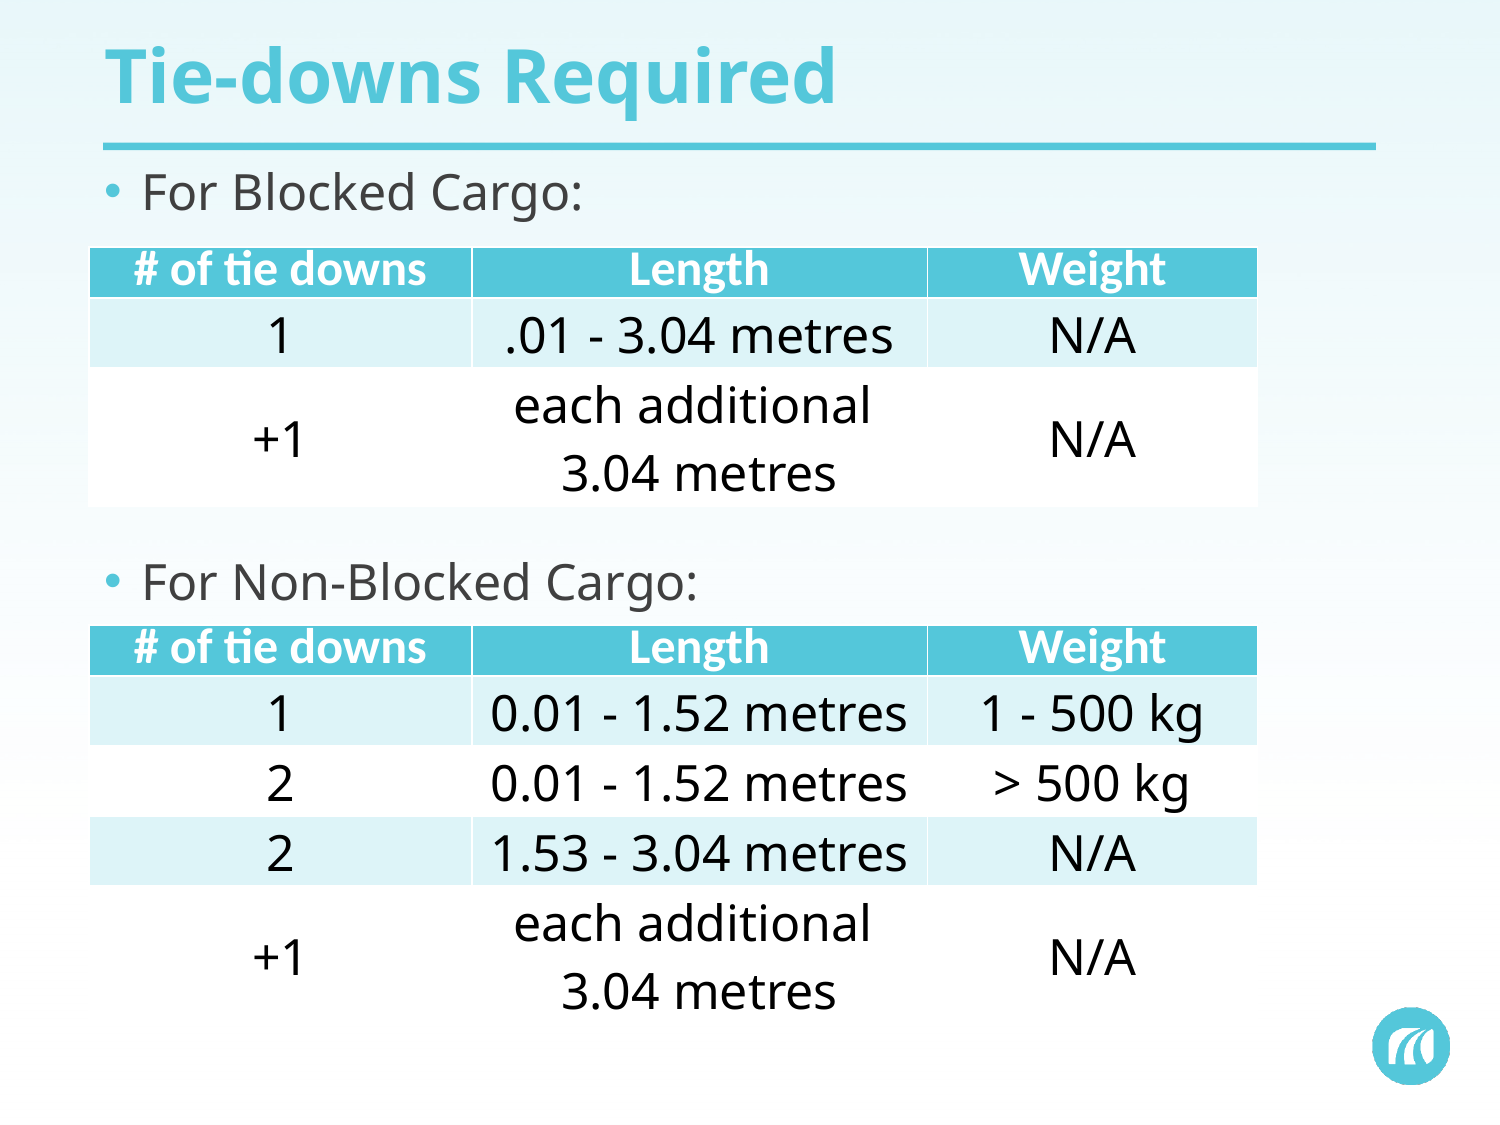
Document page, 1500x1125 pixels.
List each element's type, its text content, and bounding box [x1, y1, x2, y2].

picture [1370, 1005, 1452, 1087]
list For Blocked Cargo: For Non-Blocked Cargo: [89, 153, 1384, 1032]
title Tie-downs Required [89, 4, 1384, 153]
